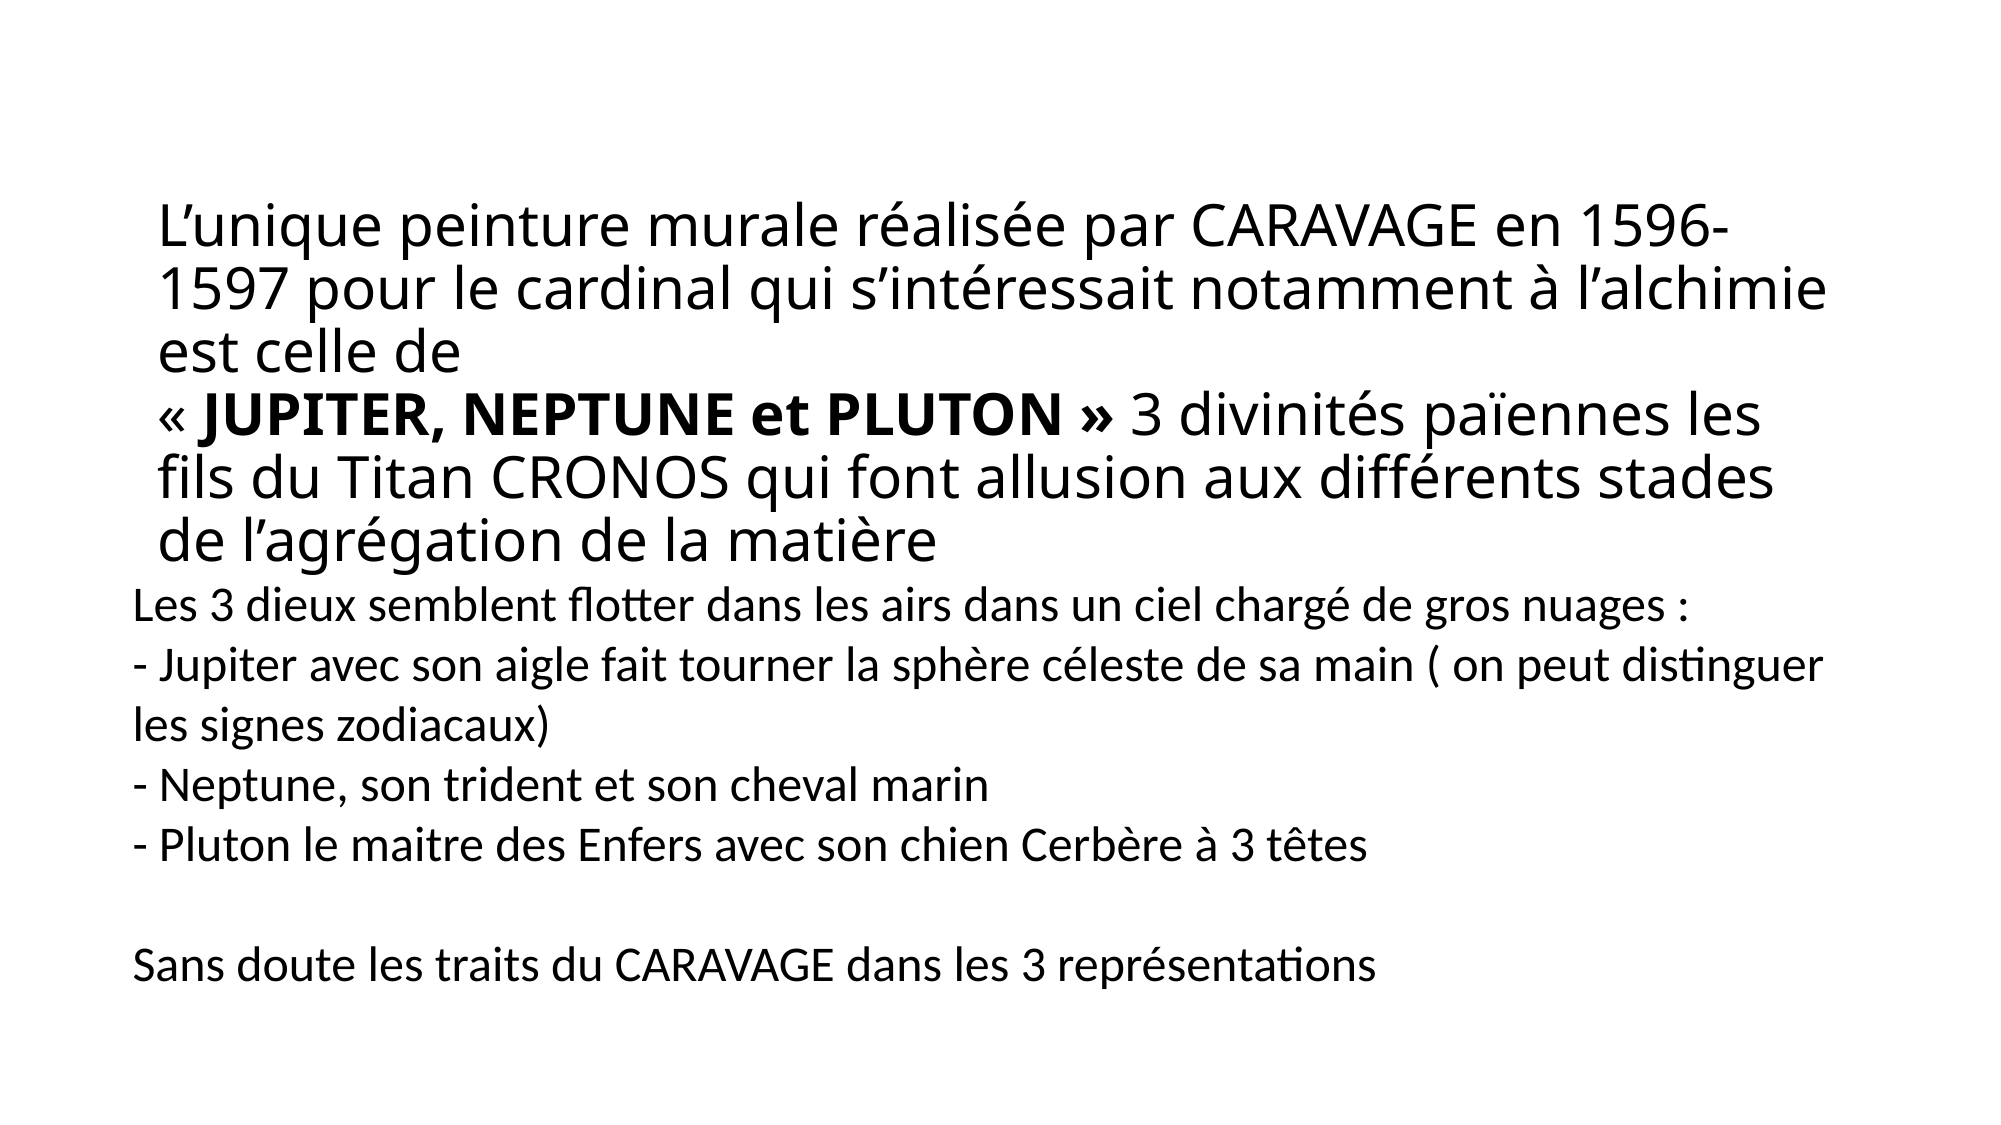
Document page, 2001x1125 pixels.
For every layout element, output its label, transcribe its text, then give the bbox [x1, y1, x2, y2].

text_box Les 3 dieux semblent flotter dans les airs dans un ciel chargé de gros nuages : - Jupiter avec son aigle fait tourner la sphère céleste de sa main ( on peut distinguer les signes zodiacaux) - Neptune, son trident et son cheval marin - Pluton le maitre des Enfers avec son chien Cerbère à 3 têtes Sans doute les traits du CARAVAGE dans les 3 représentations [117, 564, 1868, 1060]
title L’unique peinture murale réalisée par CARAVAGE en 1596-1597 pour le cardinal qui s’intéressait notamment à l’alchimie est celle de « JUPITER, NEPTUNE et PLUTON » 3 divinités païennes les fils du Titan CRONOS qui font allusion aux différents stades de l’agrégation de la matière [142, 276, 1868, 494]
